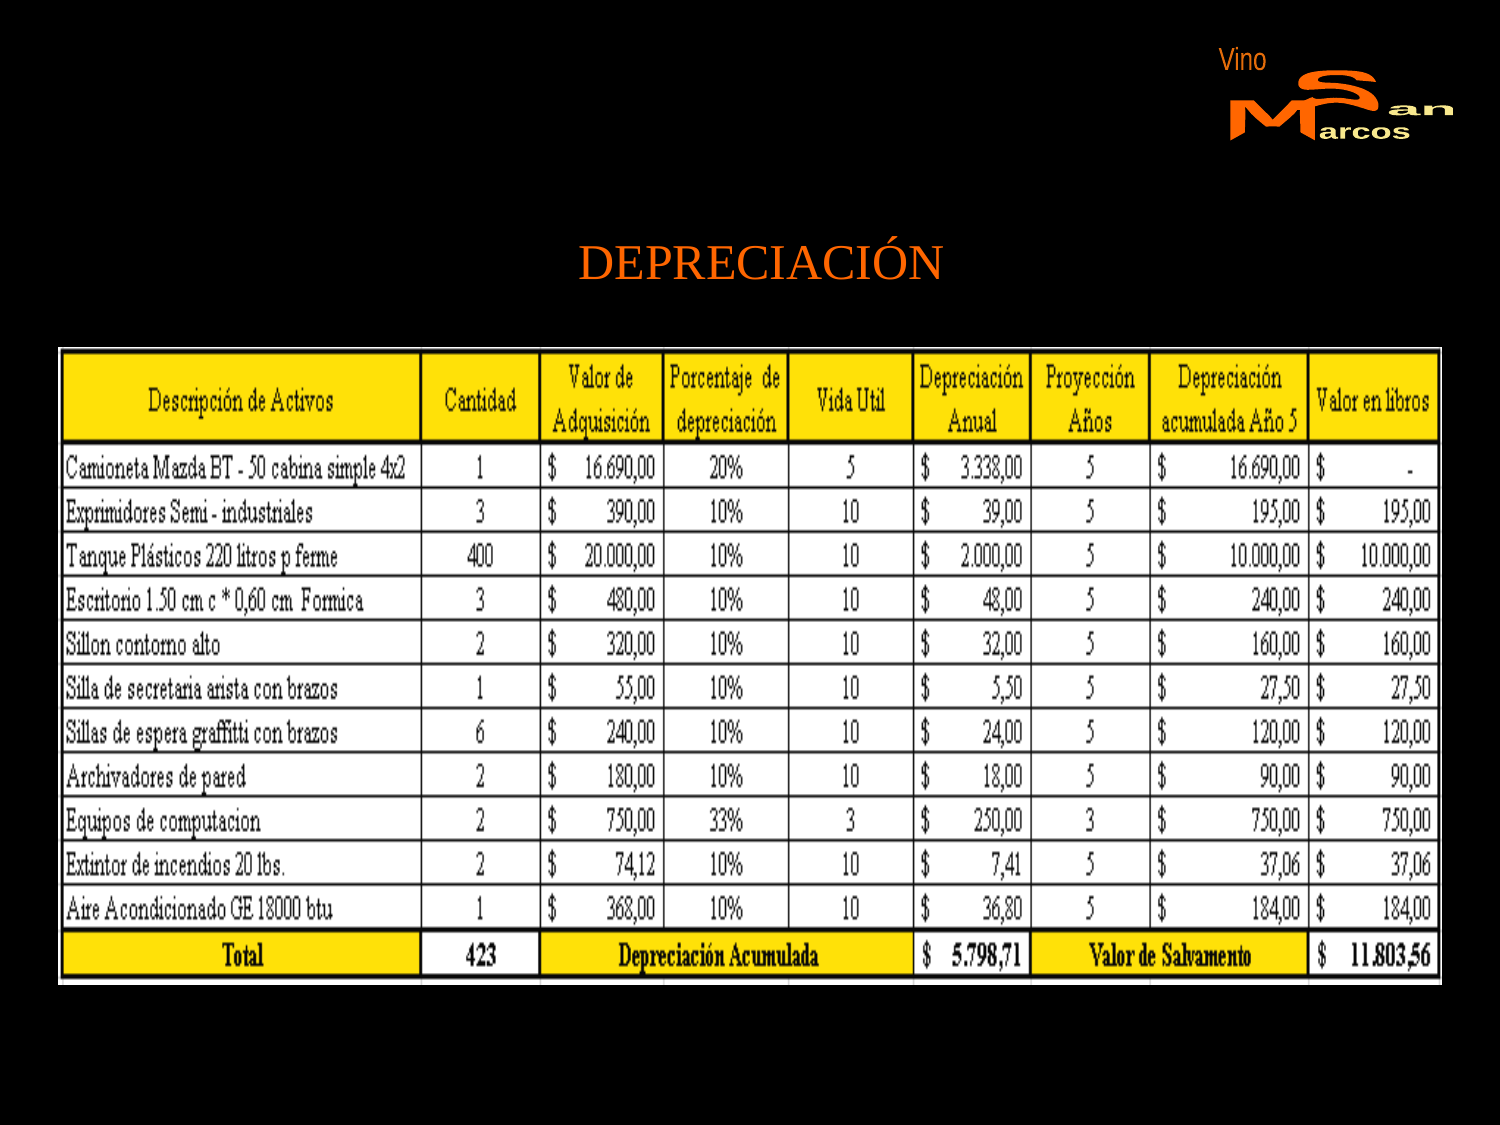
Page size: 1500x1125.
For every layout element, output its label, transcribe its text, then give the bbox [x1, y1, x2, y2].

picture [58, 346, 1442, 985]
text_box DEPRECIACIÓN [234, 222, 1289, 337]
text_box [1230, 70, 1454, 141]
